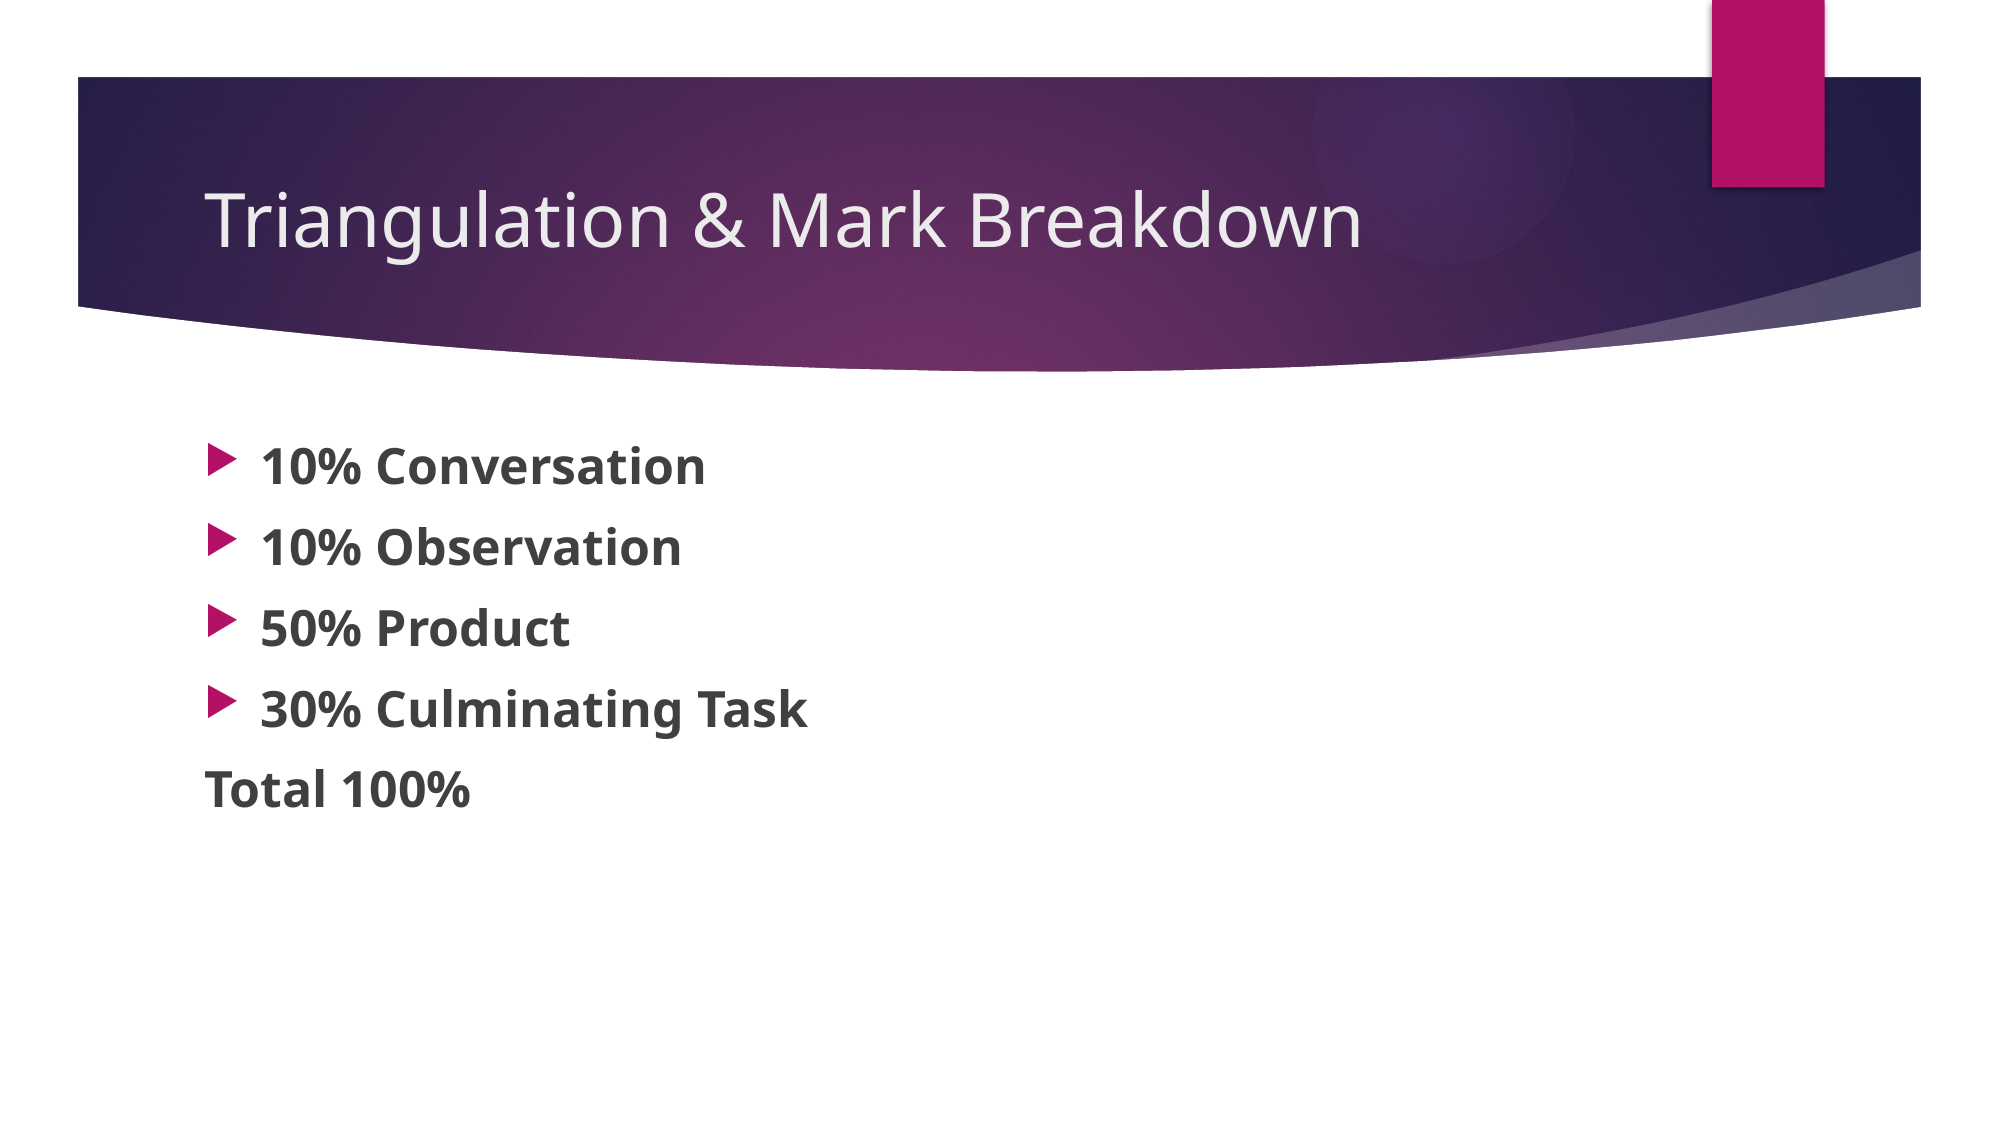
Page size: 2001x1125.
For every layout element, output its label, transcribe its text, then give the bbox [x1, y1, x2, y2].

title Triangulation & Mark Breakdown [189, 159, 1627, 276]
list 10% Conversation 10% Observation 50% Product 30% Culminating Task Total 100% [189, 427, 1638, 988]
